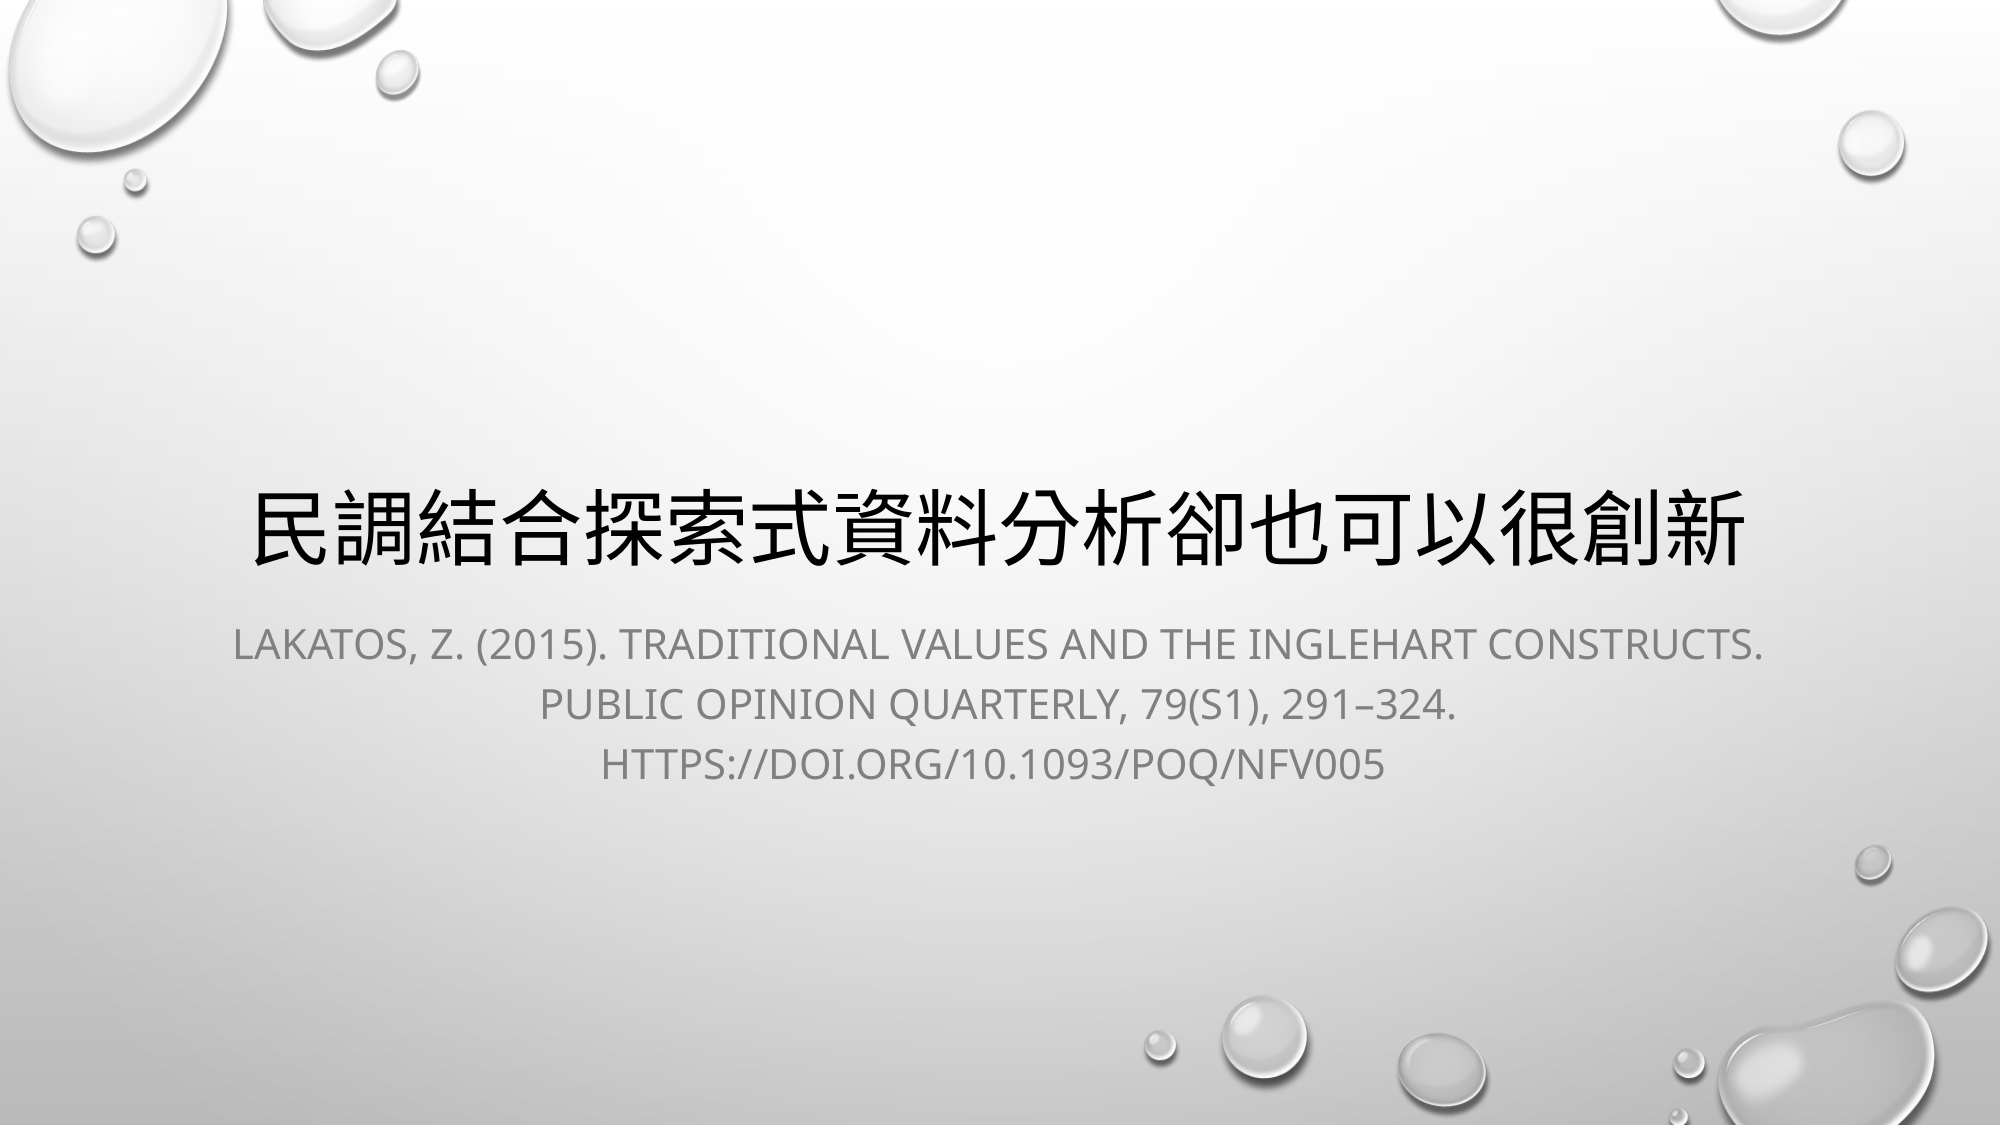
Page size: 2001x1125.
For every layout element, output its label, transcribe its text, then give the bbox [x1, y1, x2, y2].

title 民調結合探索式資料分析卻也可以很創新 [149, 135, 1848, 585]
list Lakatos, Z. (2015). Traditional values and the Inglehart constructs. Public Opinion Quarterly, 79(S1), 291–324. https://doi.org/10.1093/poq/nfv005 [149, 600, 1848, 825]
picture [0, 0, 2000, 1125]
